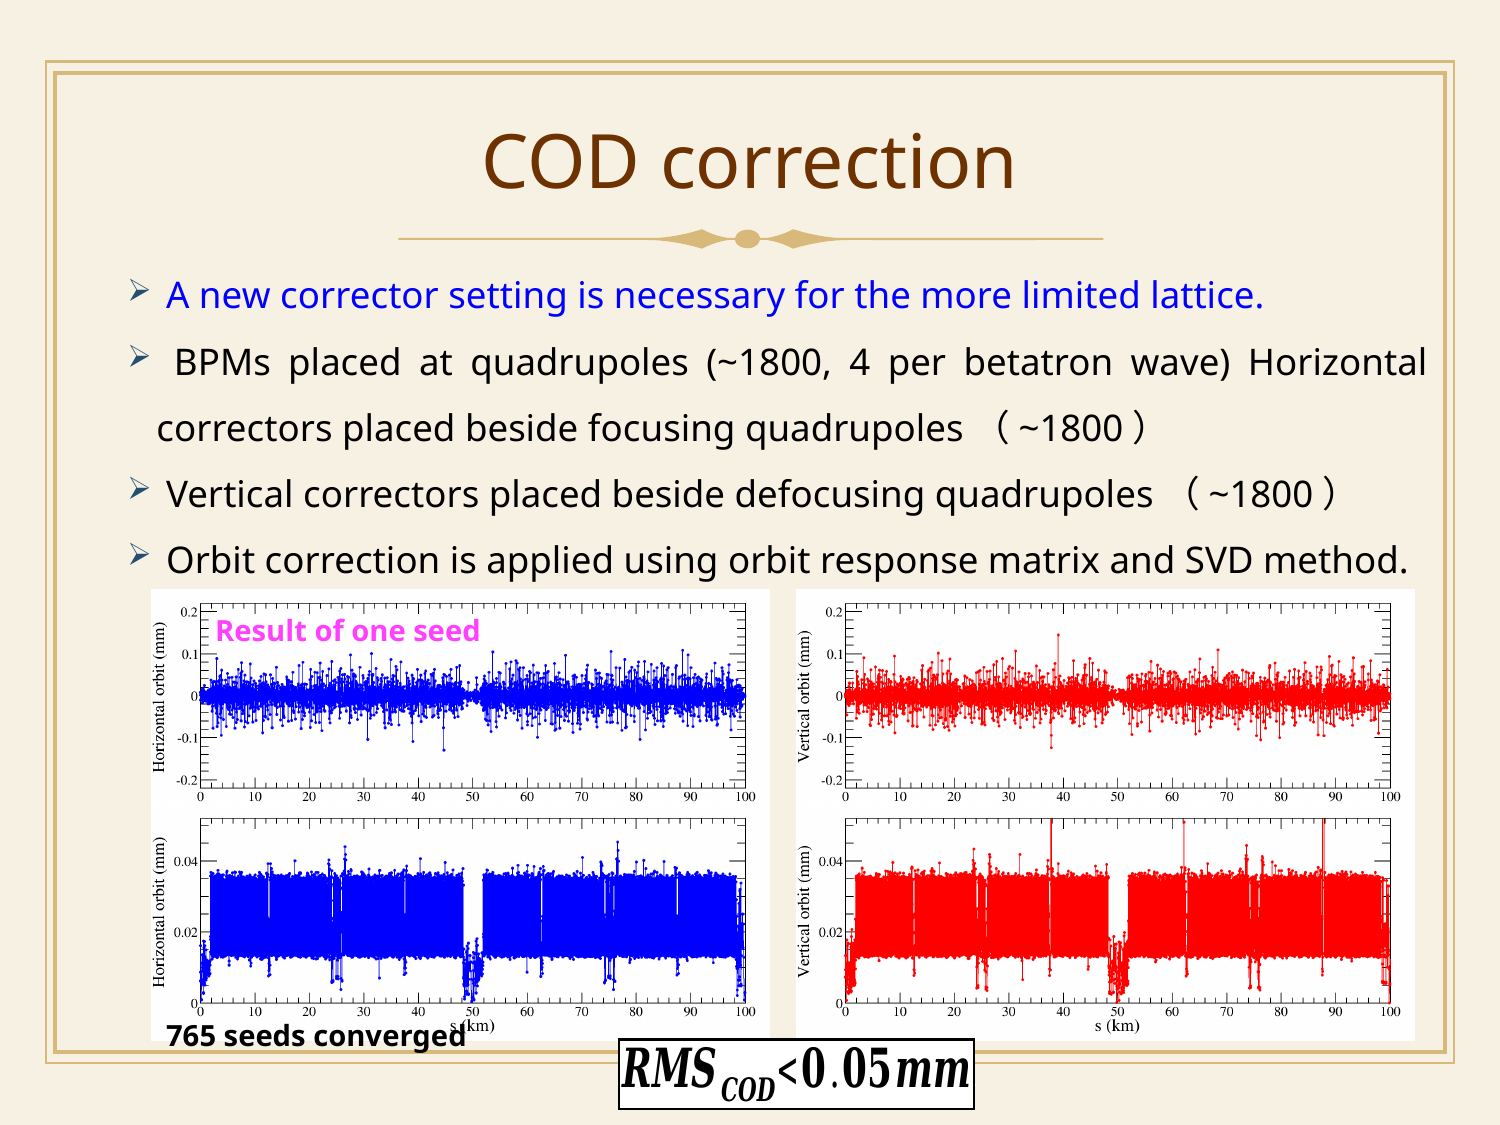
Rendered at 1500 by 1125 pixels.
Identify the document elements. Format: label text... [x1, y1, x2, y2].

slide_number 7 [770, 1029, 790, 1038]
text_box [398, 229, 1104, 242]
text_box 765 seeds converged [150, 998, 618, 1060]
picture [796, 588, 1415, 1041]
text_box A new corrector setting is necessary for the more limited lattice. BPMs placed at quadrupoles (~1800, 4 per betatron wave) Horizontal correctors placed beside focusing quadrupoles（~1800） Vertical correctors placed beside defocusing quadrupoles（~1800） Orbit correction is applied using orbit response matrix and SVD method. [112, 242, 1444, 650]
title COD correction [151, 118, 1349, 212]
picture [151, 588, 770, 1041]
